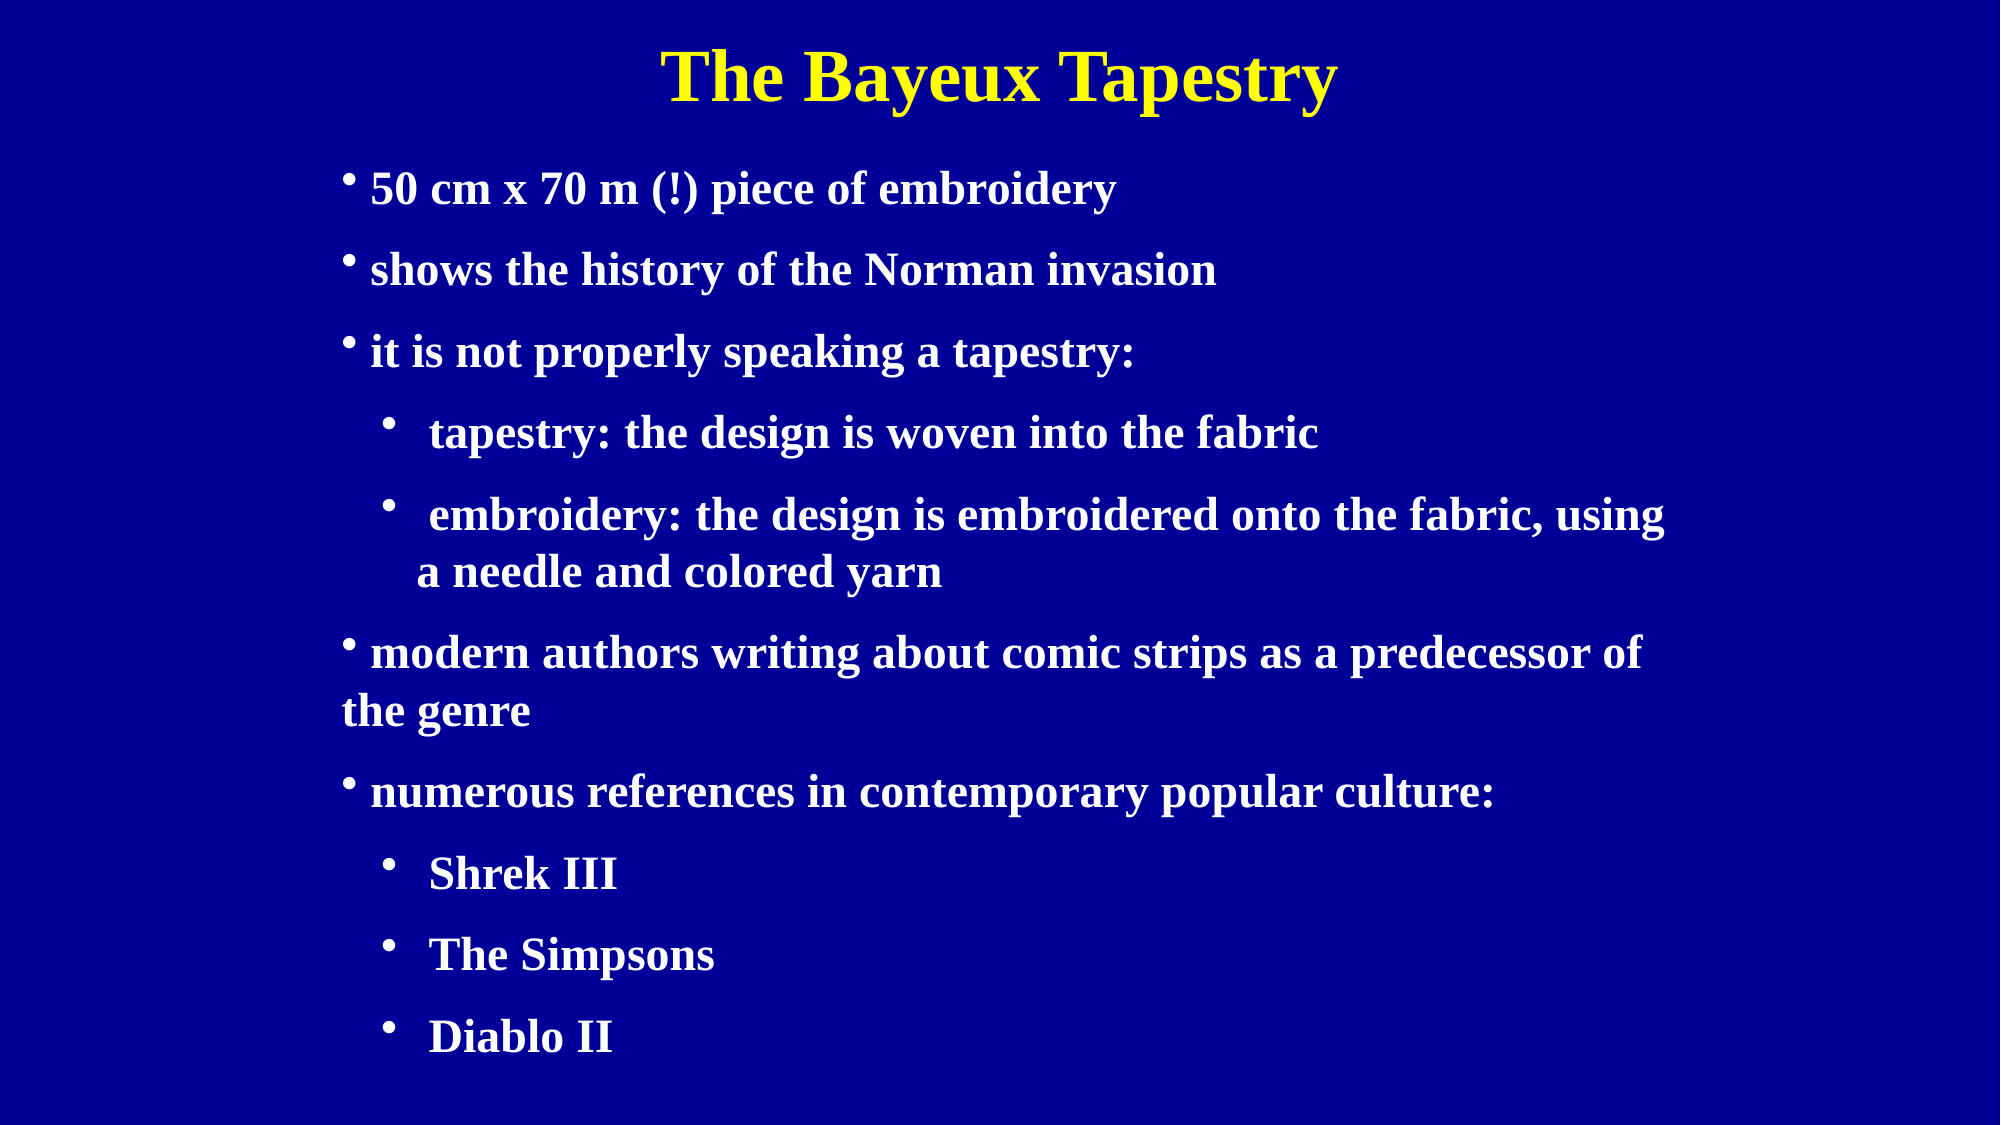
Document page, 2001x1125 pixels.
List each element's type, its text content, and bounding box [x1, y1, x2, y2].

text_box 50 cm x 70 m (!) piece of embroidery shows the history of the Norman invasion it is not properly speaking a tapestry: tapestry: the design is woven into the fabric embroidery: the design is embroidered onto the fabric, using a needle and colored yarn modern authors writing about comic strips as a predecessor of the genre numerous references in contemporary popular culture: Shrek III The Simpsons Diablo II [326, 148, 1709, 1069]
text_box The Bayeux Tapestry [326, 18, 1674, 124]
